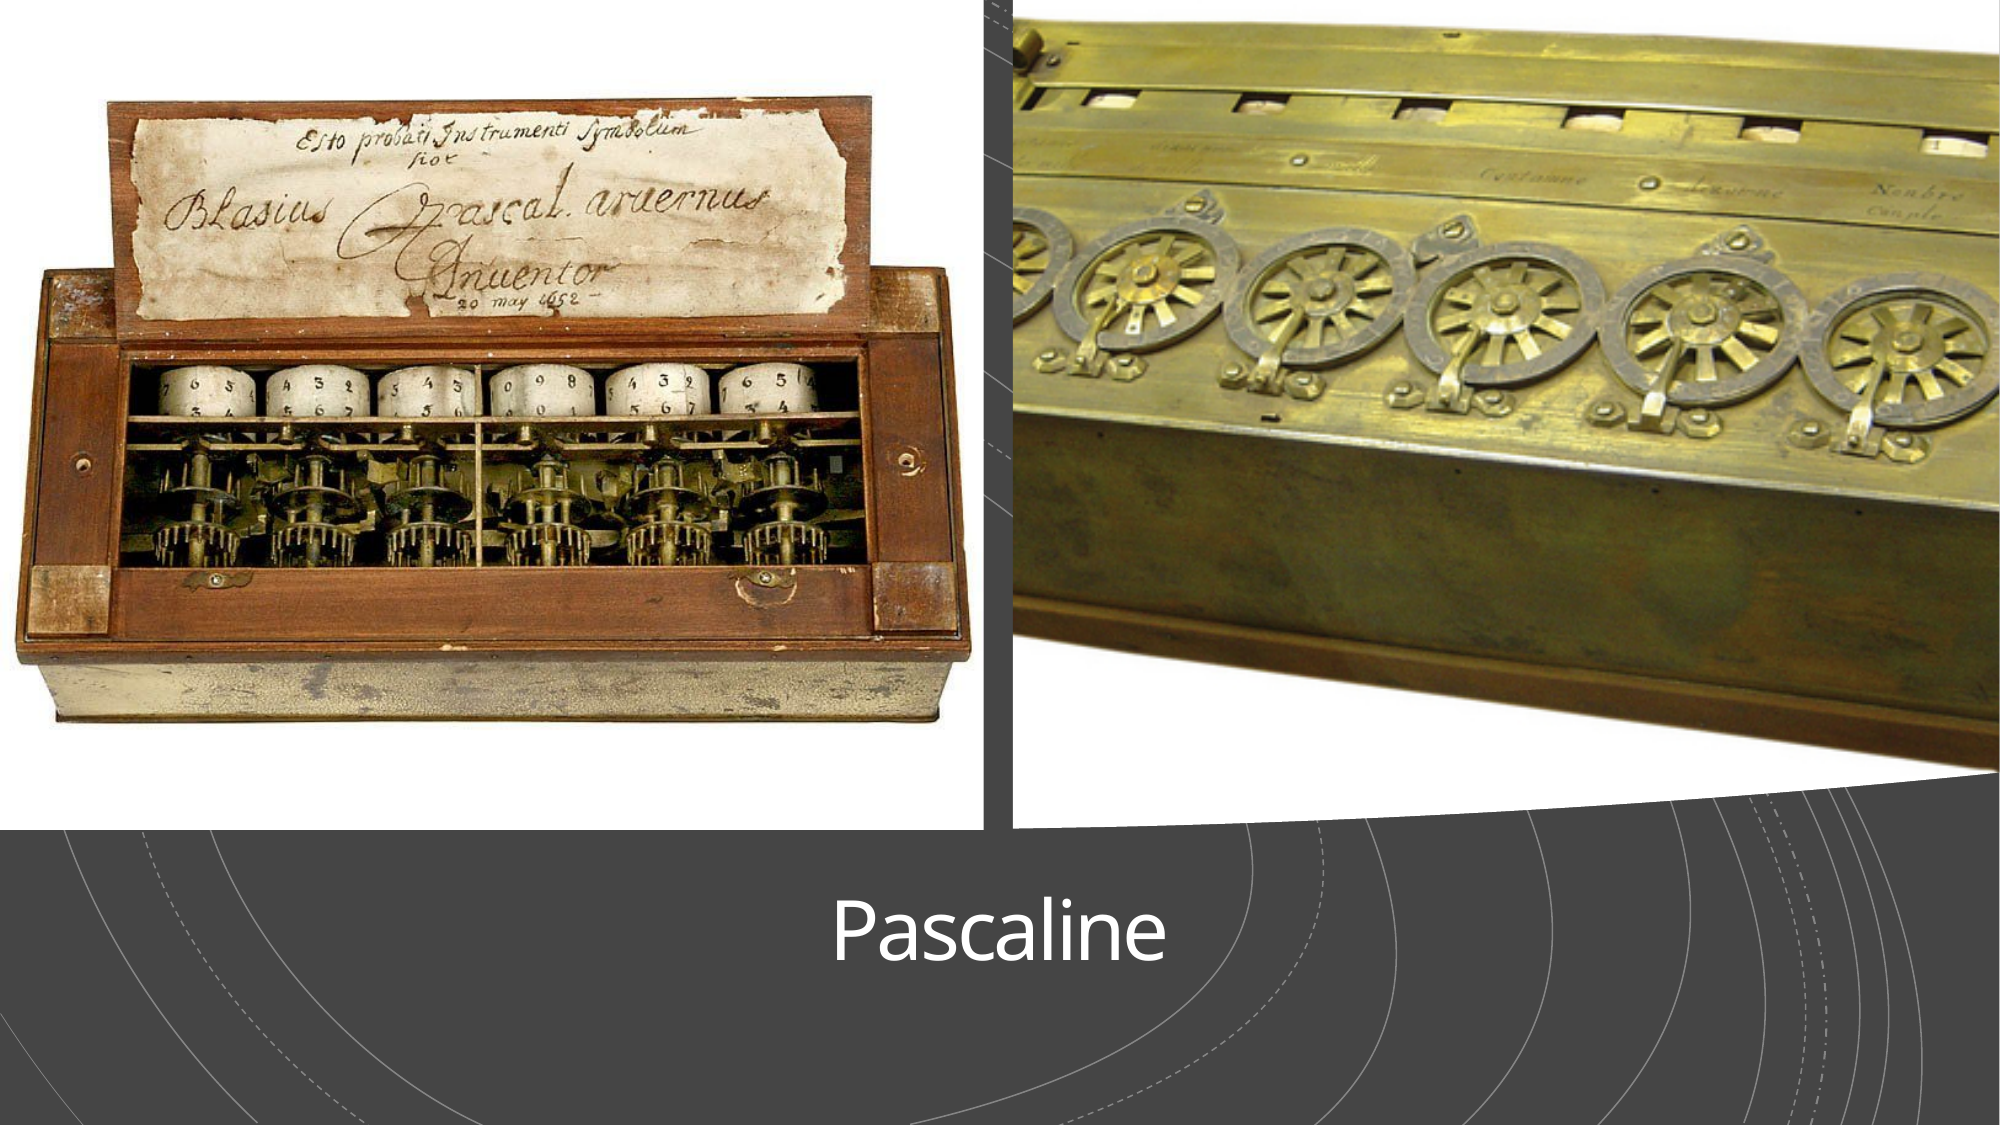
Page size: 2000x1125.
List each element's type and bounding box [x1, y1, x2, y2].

text_box [0, 0, 1999, 1125]
picture [1012, 0, 2000, 829]
list [0, 0, 984, 831]
